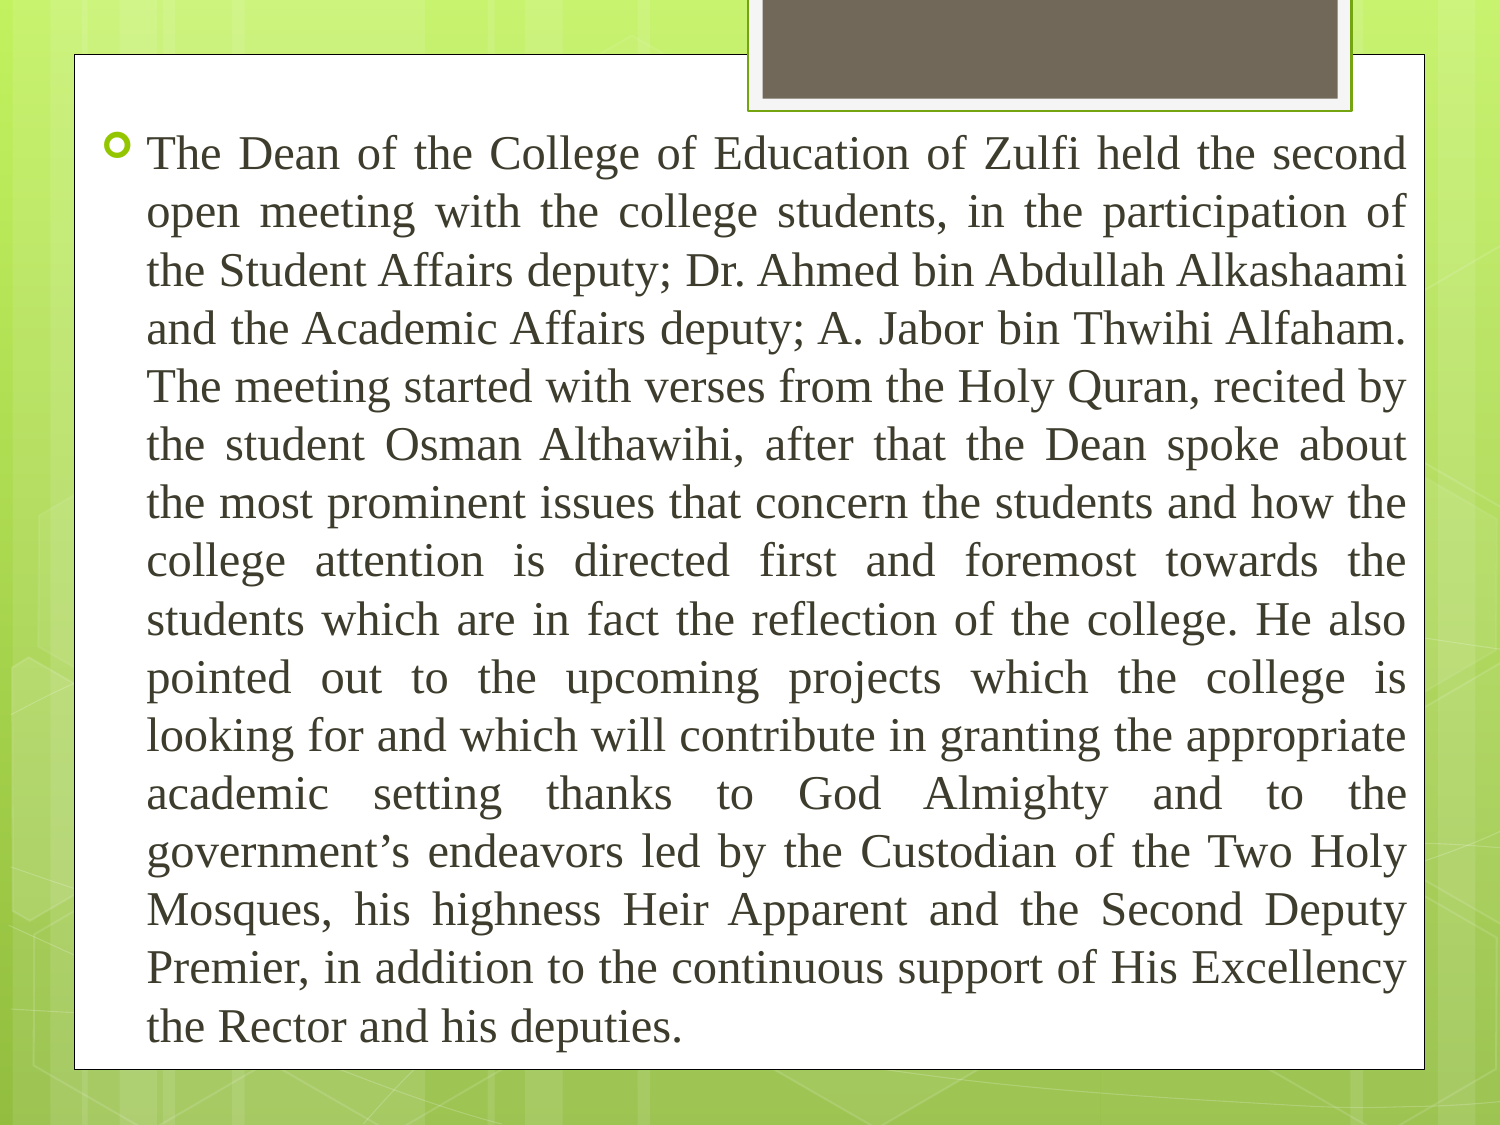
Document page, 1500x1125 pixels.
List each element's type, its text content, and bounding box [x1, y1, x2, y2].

list The Dean of the College of Education of Zulfi held the second open meeting with the college students, in the participation of the Student Affairs deputy; Dr. Ahmed bin Abdullah Alkashaami and the Academic Affairs deputy; A. Jabor bin Thwihi Alfaham. The meeting started with verses from the Holy Quran, recited by the student Osman Althawihi, after that the Dean spoke about the most prominent issues that concern the students and how the college attention is directed first and foremost towards the students which are in fact the reflection of the college. He also pointed out to the upcoming projects which the college is looking for and which will contribute in granting the appropriate academic setting thanks to God Almighty and to the government’s endeavors led by the Custodian of the Two Holy Mosques, his highness Heir Apparent and the Second Deputy Premier, in addition to the continuous support of His Excellency the Rector and his deputies. [76, 113, 1424, 1071]
